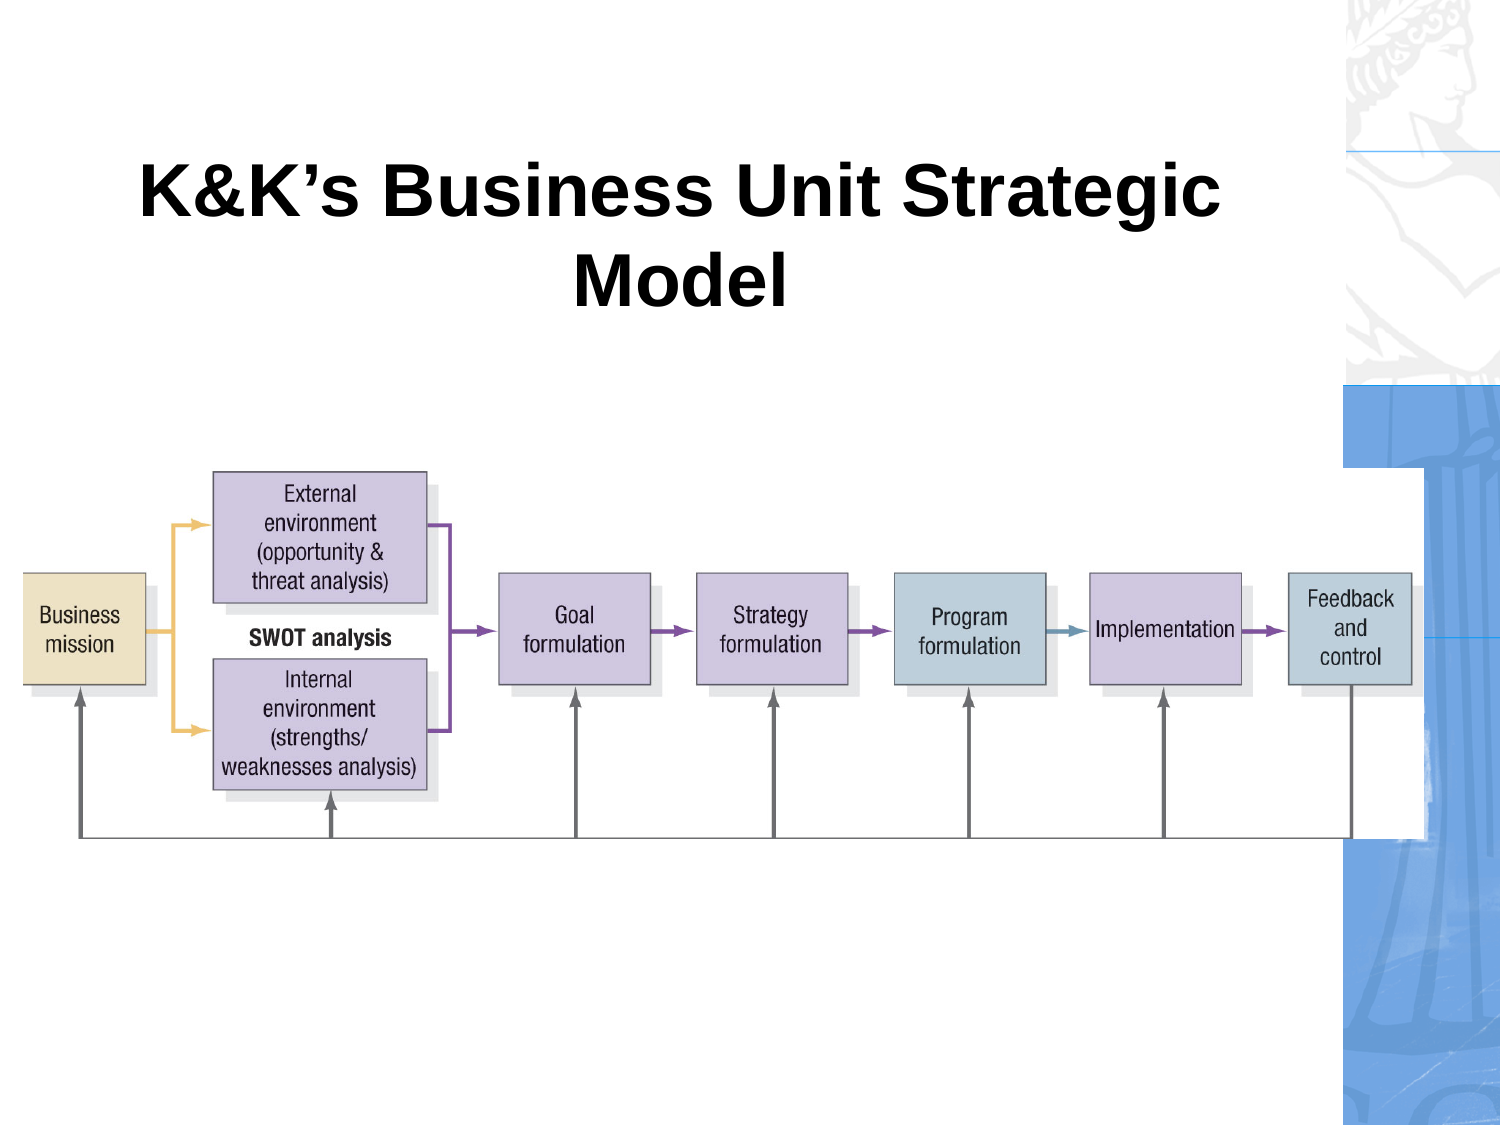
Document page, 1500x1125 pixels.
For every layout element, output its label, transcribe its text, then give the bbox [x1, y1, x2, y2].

picture [0, 0, 1500, 1125]
title K&K’s Business Unit Strategic Model [49, 137, 1313, 326]
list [23, 468, 1424, 839]
